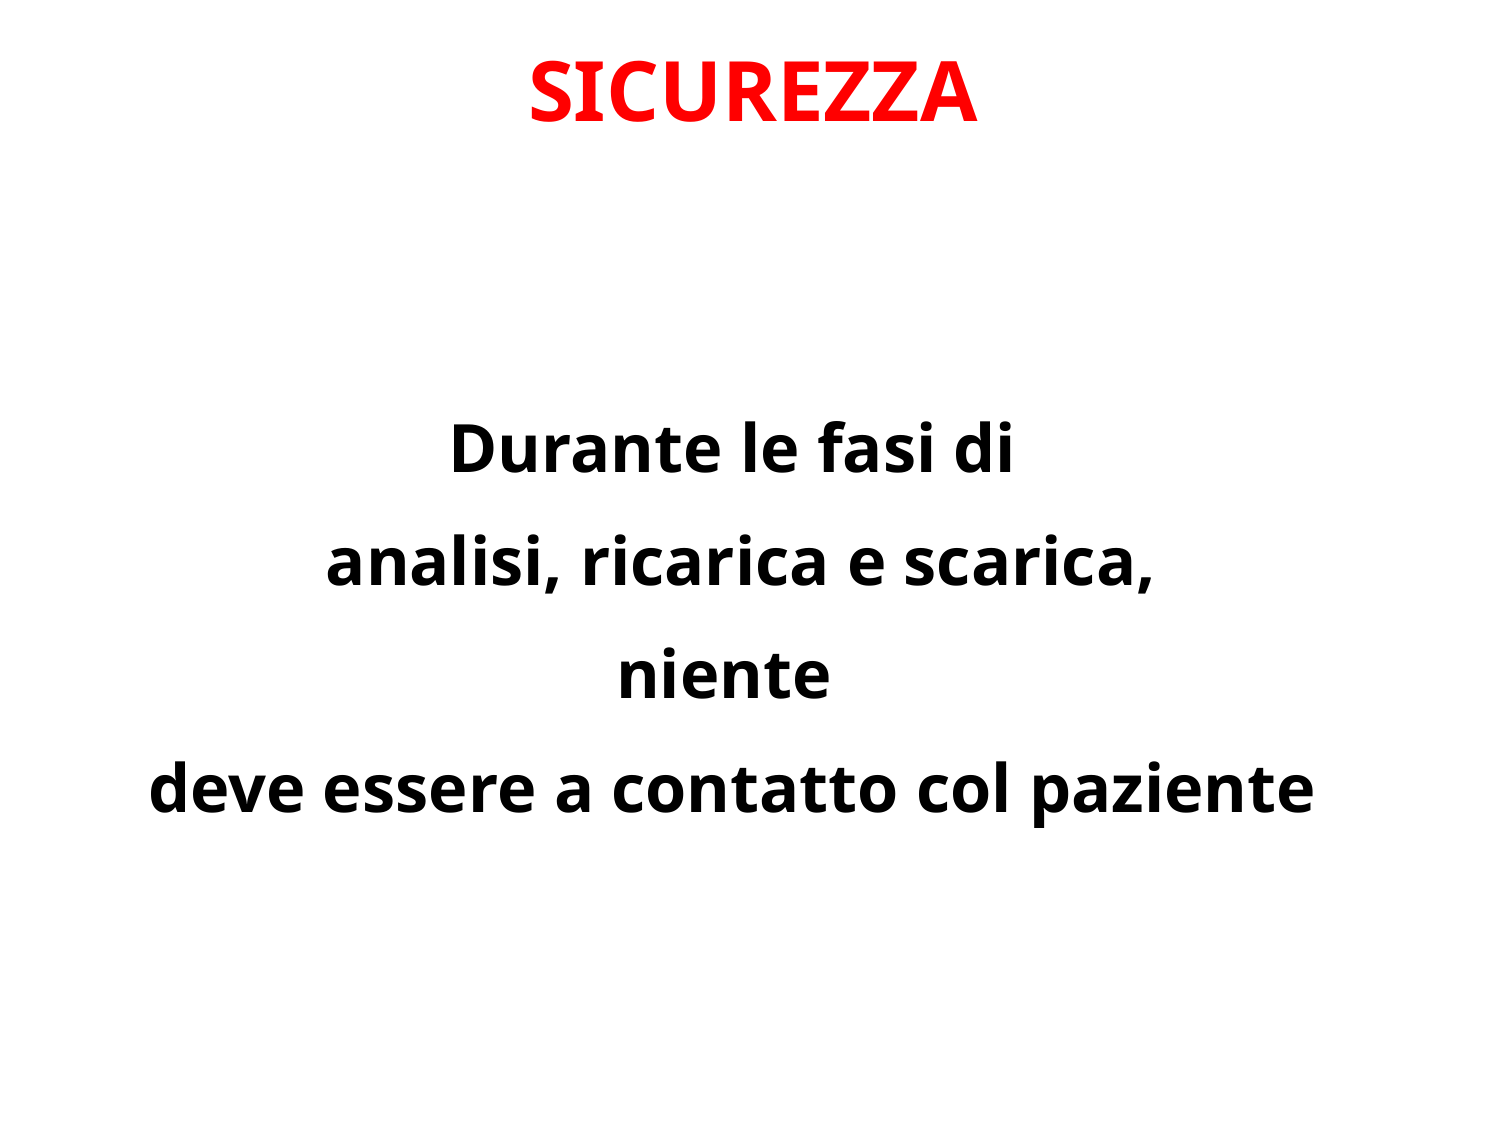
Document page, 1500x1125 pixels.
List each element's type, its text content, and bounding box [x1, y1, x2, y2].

text_box SICUREZZA [378, 31, 1129, 146]
text_box Durante le fasi di analisi, ricarica e scarica, niente deve essere a contatto col paziente [0, 398, 1465, 833]
